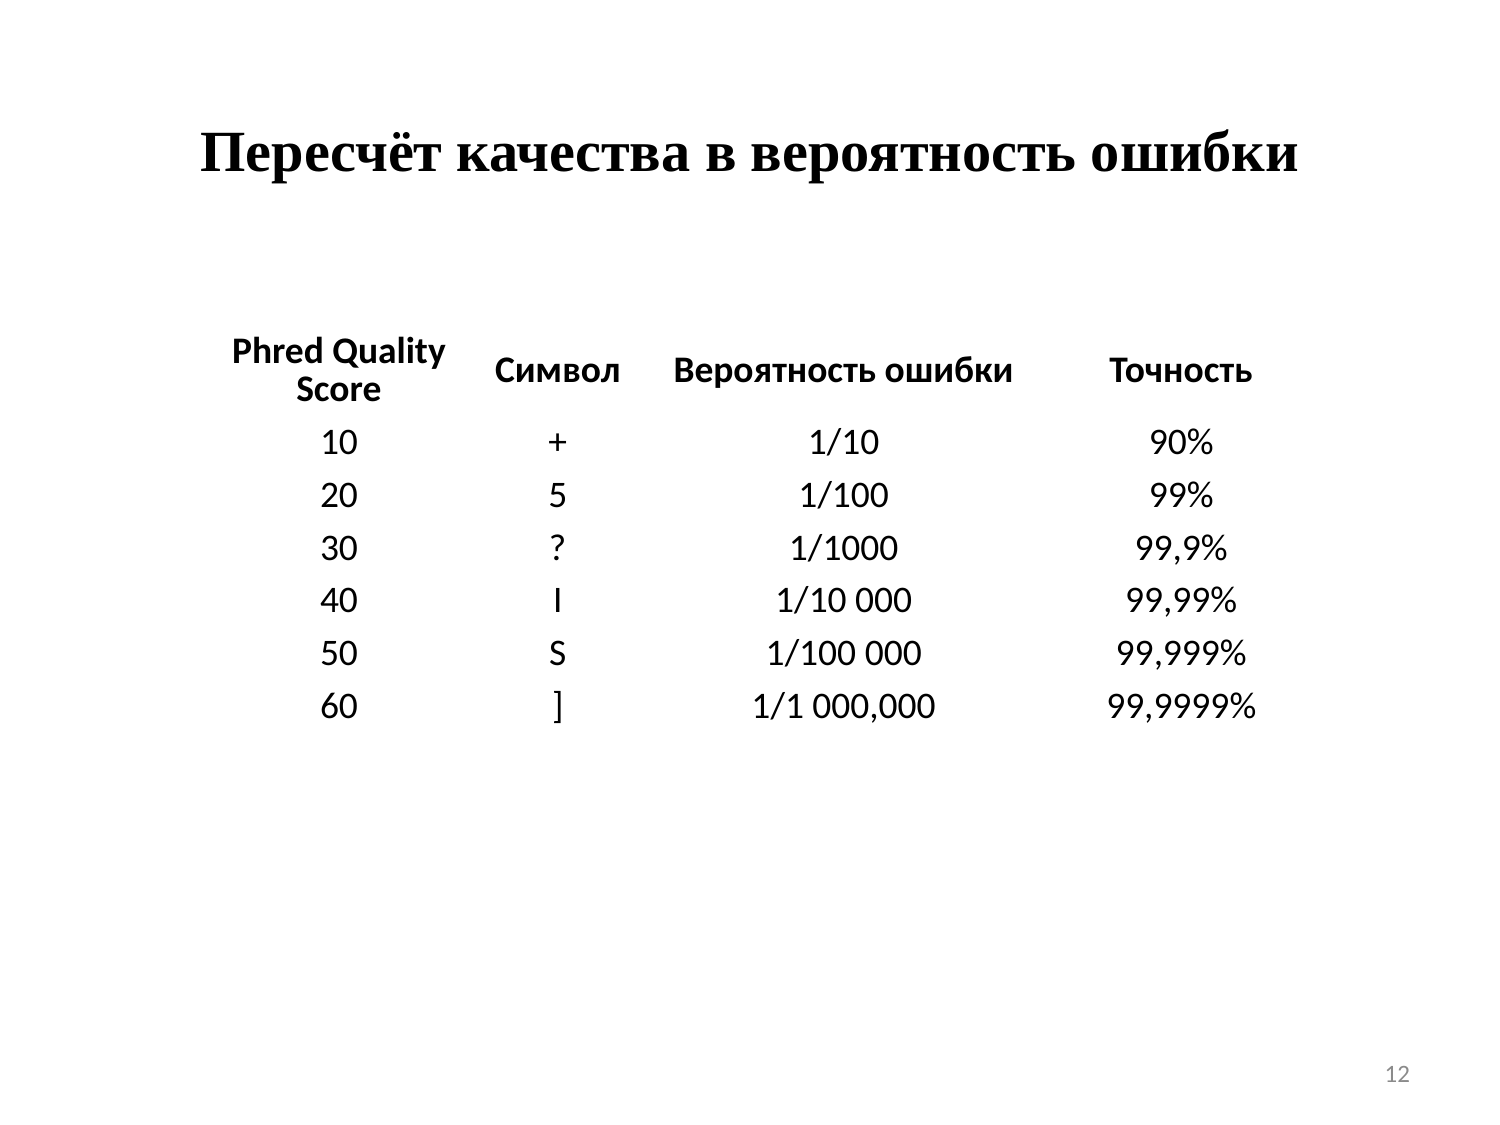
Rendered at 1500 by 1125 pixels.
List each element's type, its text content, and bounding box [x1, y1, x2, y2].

table_cell 20 [200, 471, 478, 524]
table_cell 99,999% [1050, 630, 1312, 683]
table_cell 1/100 [637, 471, 1050, 524]
table_cell 90% [1050, 419, 1312, 471]
table_cell 60 [200, 683, 478, 735]
table_header Символ [478, 328, 637, 419]
table_cell 1/1000 [637, 524, 1050, 577]
table_cell 40 [200, 577, 478, 630]
table_cell S [478, 630, 637, 683]
table_cell 99,9999% [1050, 683, 1312, 735]
table_cell ] [478, 683, 637, 735]
table_cell 99% [1050, 471, 1312, 524]
table_cell 5 [478, 471, 637, 524]
table_header Точность [1050, 328, 1312, 419]
table_cell 50 [200, 630, 478, 683]
table_cell 99,99% [1050, 577, 1312, 630]
text_box Пересчёт качества в вероятность ошибки [0, 105, 1500, 191]
table_cell 1/1 000,000 [637, 683, 1050, 735]
slide_number 12 [1074, 1042, 1425, 1103]
table_cell 10 [200, 419, 478, 471]
table_header Phred Quality Score [200, 328, 478, 419]
table_header Вероятность ошибки [637, 328, 1050, 419]
table_cell 1/10 000 [637, 577, 1050, 630]
table_cell + [478, 419, 637, 471]
table_cell 1/10 [637, 419, 1050, 471]
table_cell 30 [200, 524, 478, 577]
table_cell 1/100 000 [637, 630, 1050, 683]
table_cell ? [478, 524, 637, 577]
table_cell 99,9% [1050, 524, 1312, 577]
table_cell I [478, 577, 637, 630]
